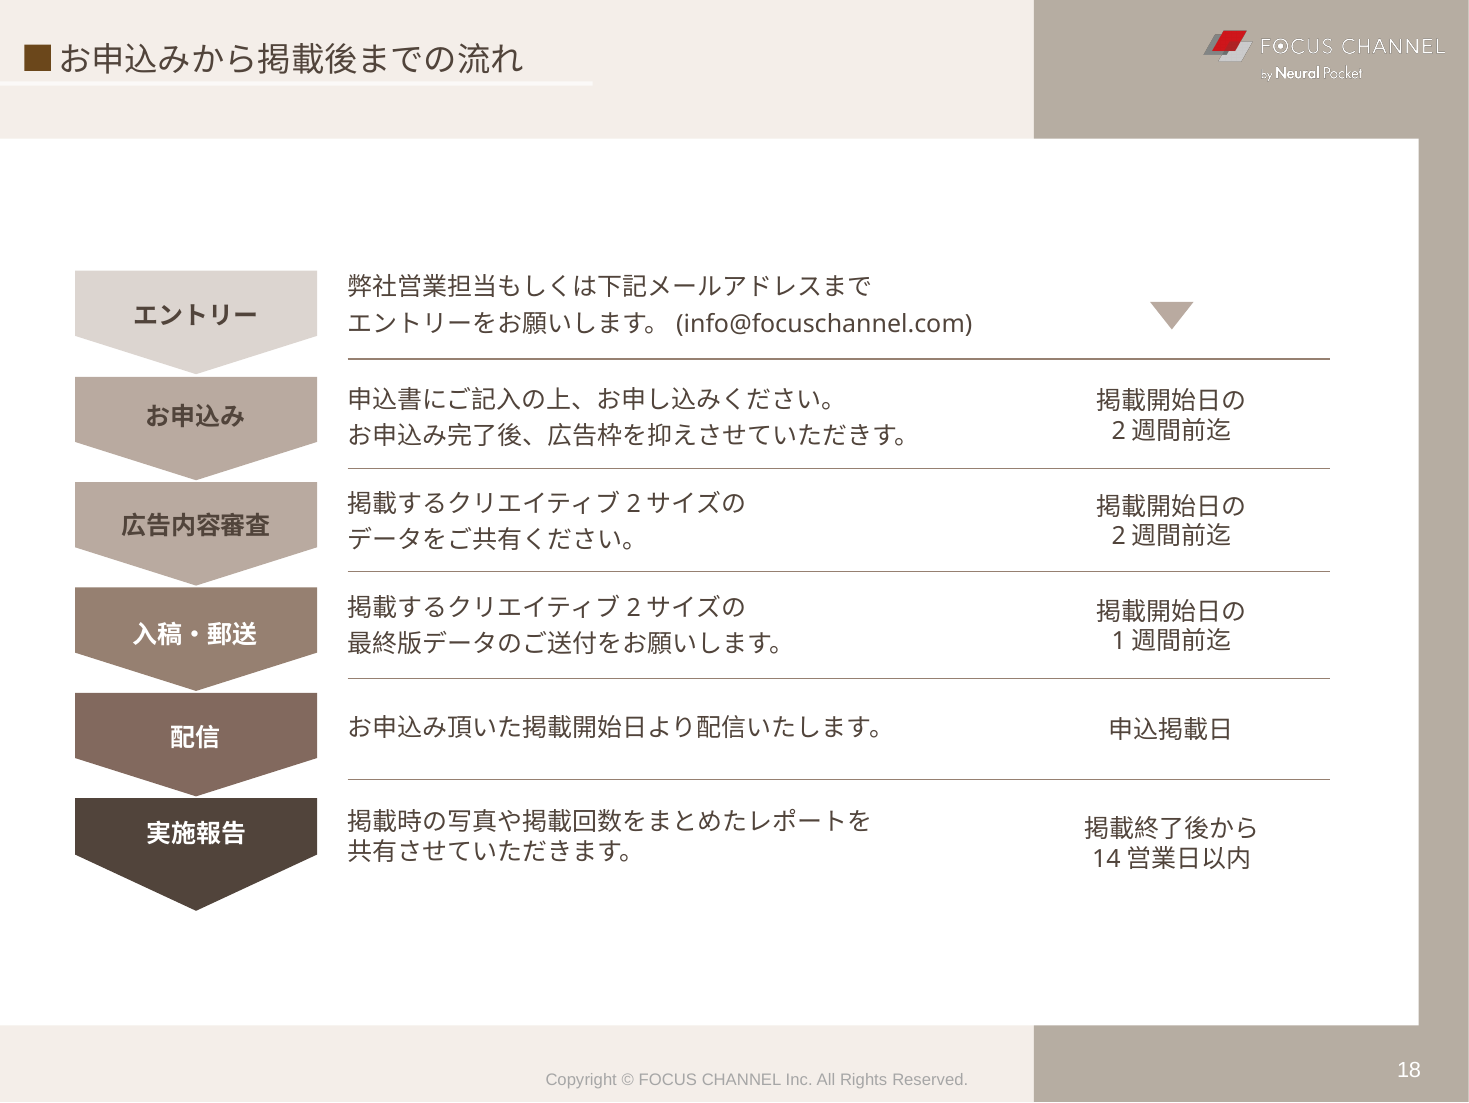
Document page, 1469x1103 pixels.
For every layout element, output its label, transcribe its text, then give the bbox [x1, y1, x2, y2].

text_box 掲載開始日の 1週間前迄 [1013, 594, 1330, 655]
text_box [76, 855, 317, 911]
text_box 弊社営業担当もしくは下記メールアドレスまで エントリーをお願いします。(info@focuschannel.com) [347, 264, 1021, 337]
text_box 申込掲載日 [1013, 713, 1329, 744]
text_box [1150, 301, 1194, 330]
text_box 掲載開始日の 2週間前迄 [1013, 489, 1330, 550]
slide_number 18 [1397, 749, 1423, 1103]
text_box お申込み頂いた掲載開始日より配信いたします。 [347, 711, 1021, 742]
text_box [78, 759, 315, 797]
text_box [75, 482, 318, 502]
text_box [78, 337, 314, 375]
text_box 掲載時の写真や掲載回数をまとめたレポートを 共有させていただきます。 [347, 805, 1021, 866]
text_box [75, 547, 318, 586]
text_box お申込み [75, 393, 317, 439]
text_box 入稿・郵送 [74, 611, 317, 656]
text_box 実施報告 [75, 809, 318, 855]
text_box [75, 270, 318, 336]
text_box [75, 587, 318, 653]
text_box エントリー [75, 291, 317, 337]
text_box [85, 656, 307, 691]
text_box 掲載終了後から 14営業日以内 [1013, 812, 1330, 873]
text_box [75, 798, 318, 809]
text_box 掲載開始日の 2週間前迄 [1013, 384, 1330, 445]
text_box 掲載するクリエイティブ2サイズの データをご共有ください。 [347, 481, 1021, 554]
text_box [0, 138, 1419, 1026]
text_box 広告内容審査 [75, 502, 318, 547]
text_box 配信 [75, 713, 317, 759]
text_box 掲載するクリエイティブ2サイズの 最終版データのご送付をお願いします。 [347, 585, 1044, 658]
text_box 申込書にご記入の上、お申し込みください。 お申込み完了後、広告枠を抑えさせていただきす。 [347, 377, 1021, 450]
text_box [75, 692, 318, 759]
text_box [0, 29, 670, 86]
text_box [75, 376, 318, 481]
picture [1193, 20, 1455, 92]
